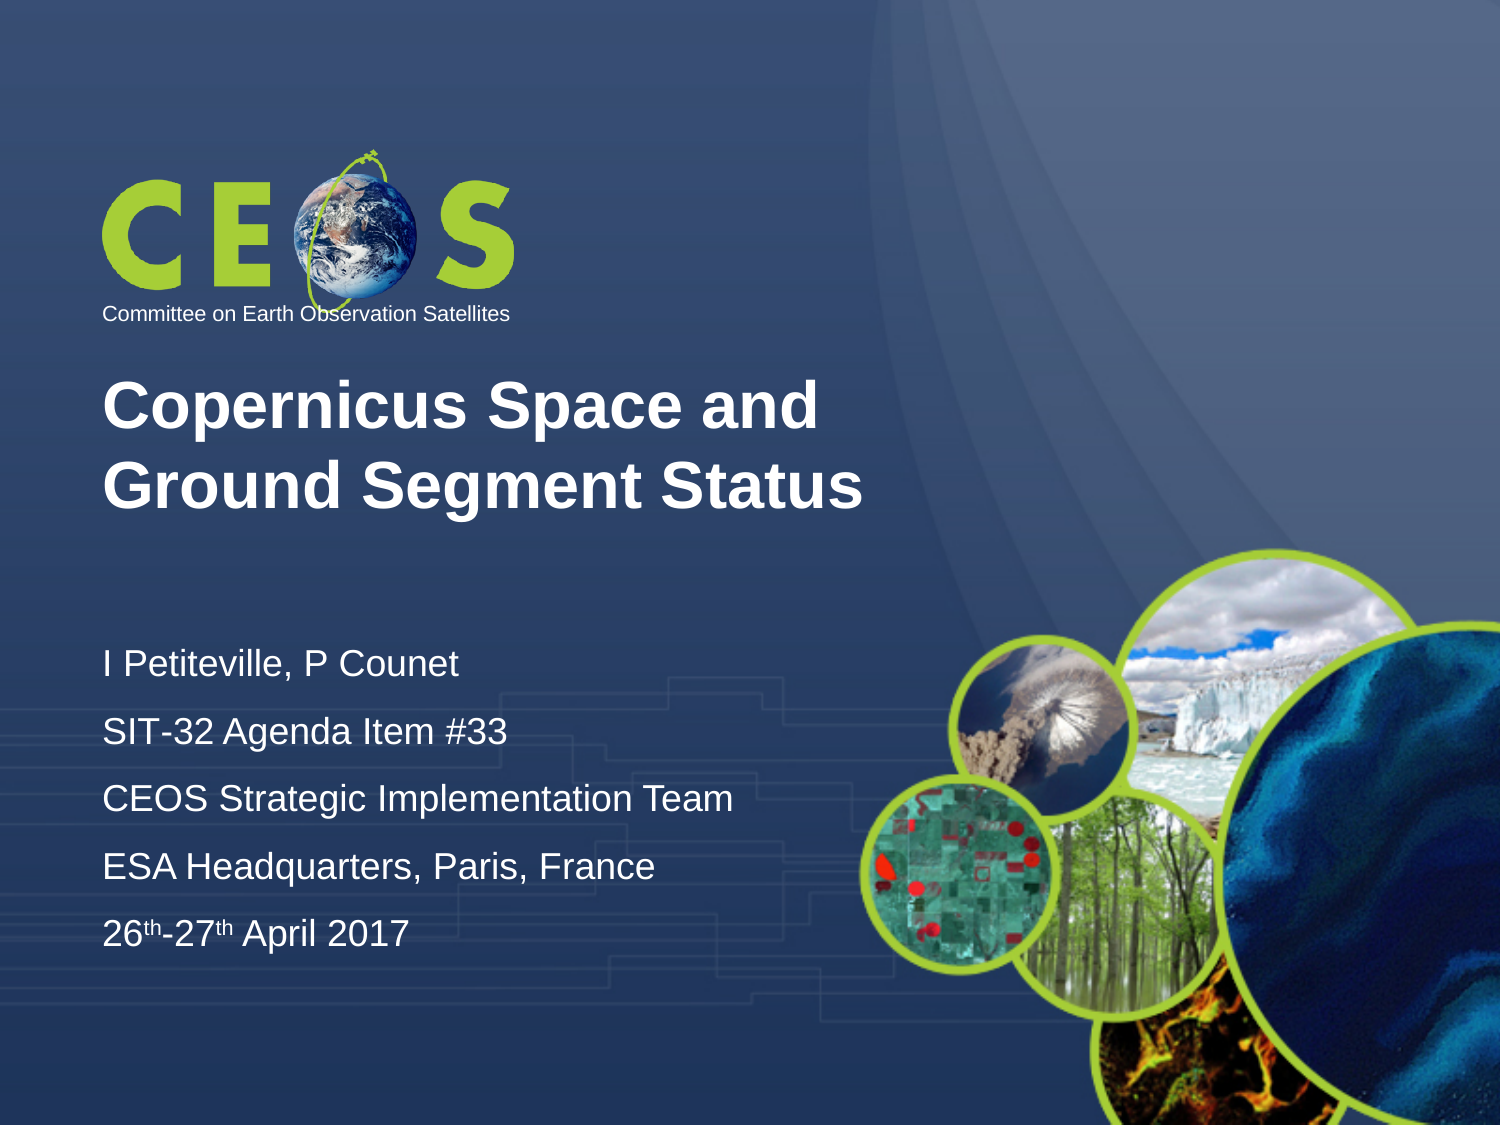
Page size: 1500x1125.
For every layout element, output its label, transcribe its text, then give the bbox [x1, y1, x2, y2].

title Copernicus Space and Ground Segment Status [102, 362, 1045, 525]
text_box I Petiteville, P Counet SIT-32 Agenda Item #33 CEOS Strategic Implementation Team ESA Headquarters, Paris, France 26th-27th April 2017 [102, 616, 892, 1034]
picture [1435, 1058, 1443, 1065]
text_box Committee on Earth Observation Satellites [102, 299, 563, 335]
picture [0, 0, 1500, 1125]
